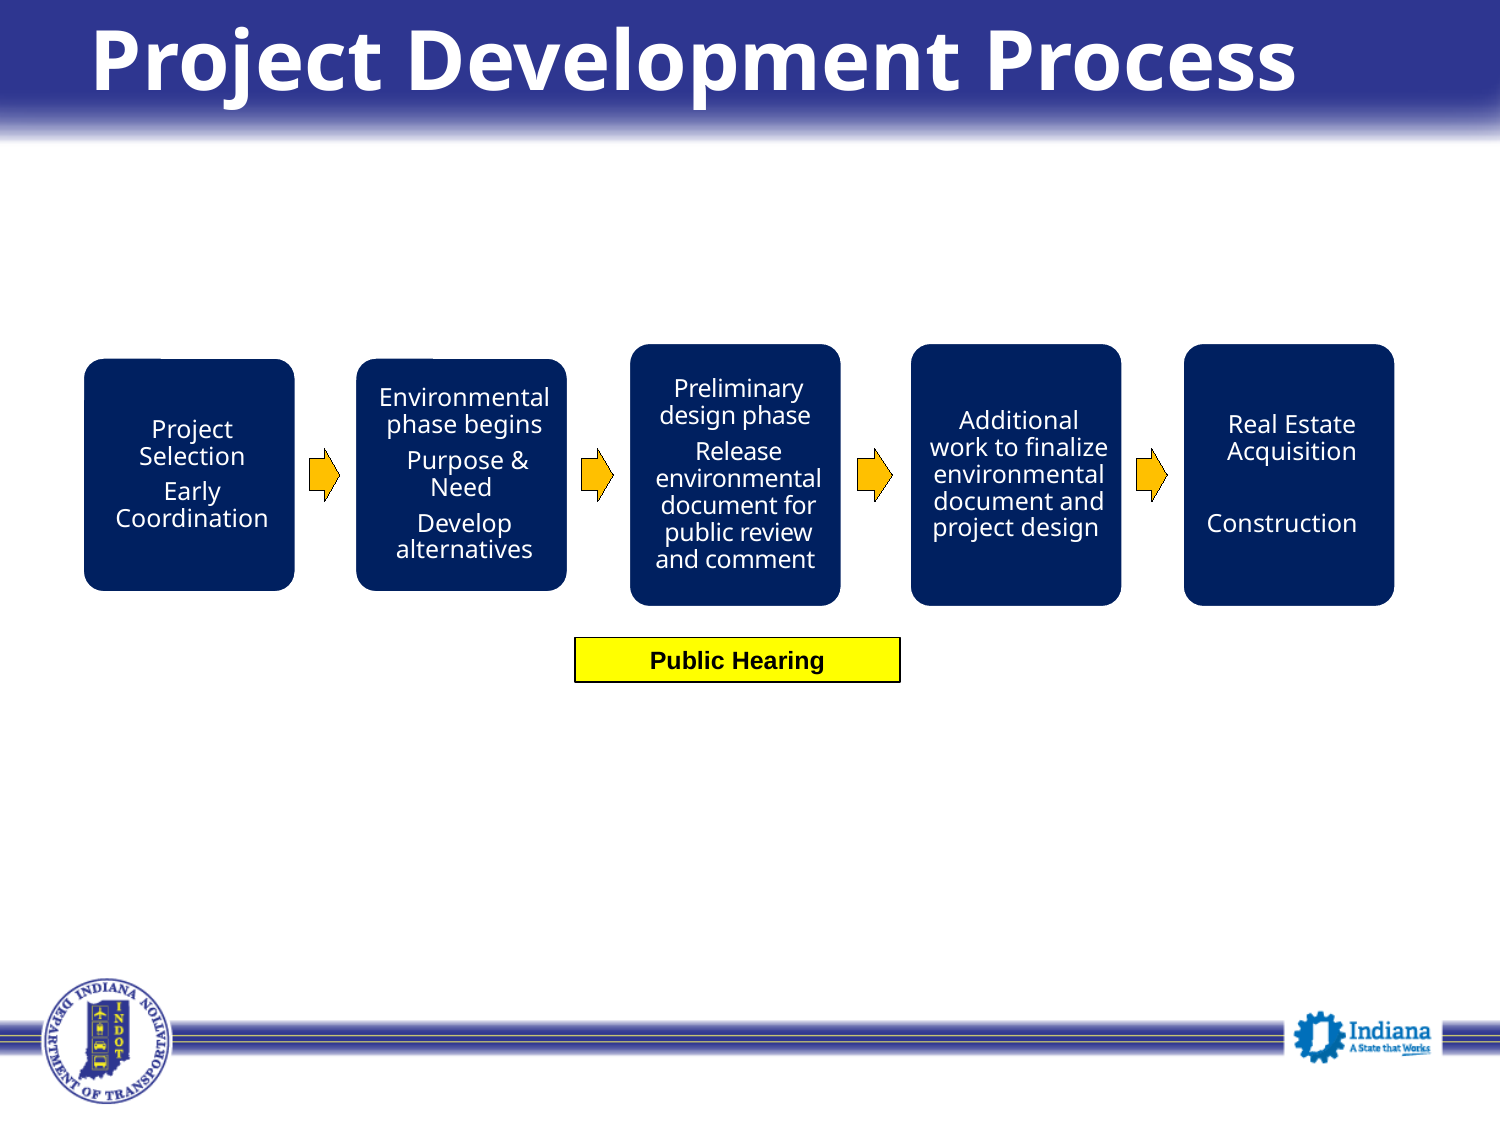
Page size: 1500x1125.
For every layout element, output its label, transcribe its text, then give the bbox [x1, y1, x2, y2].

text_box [80, 212, 1500, 738]
text_box Project Development Process [74, 0, 1363, 115]
picture [0, 0, 1500, 288]
picture [0, 944, 1500, 1125]
